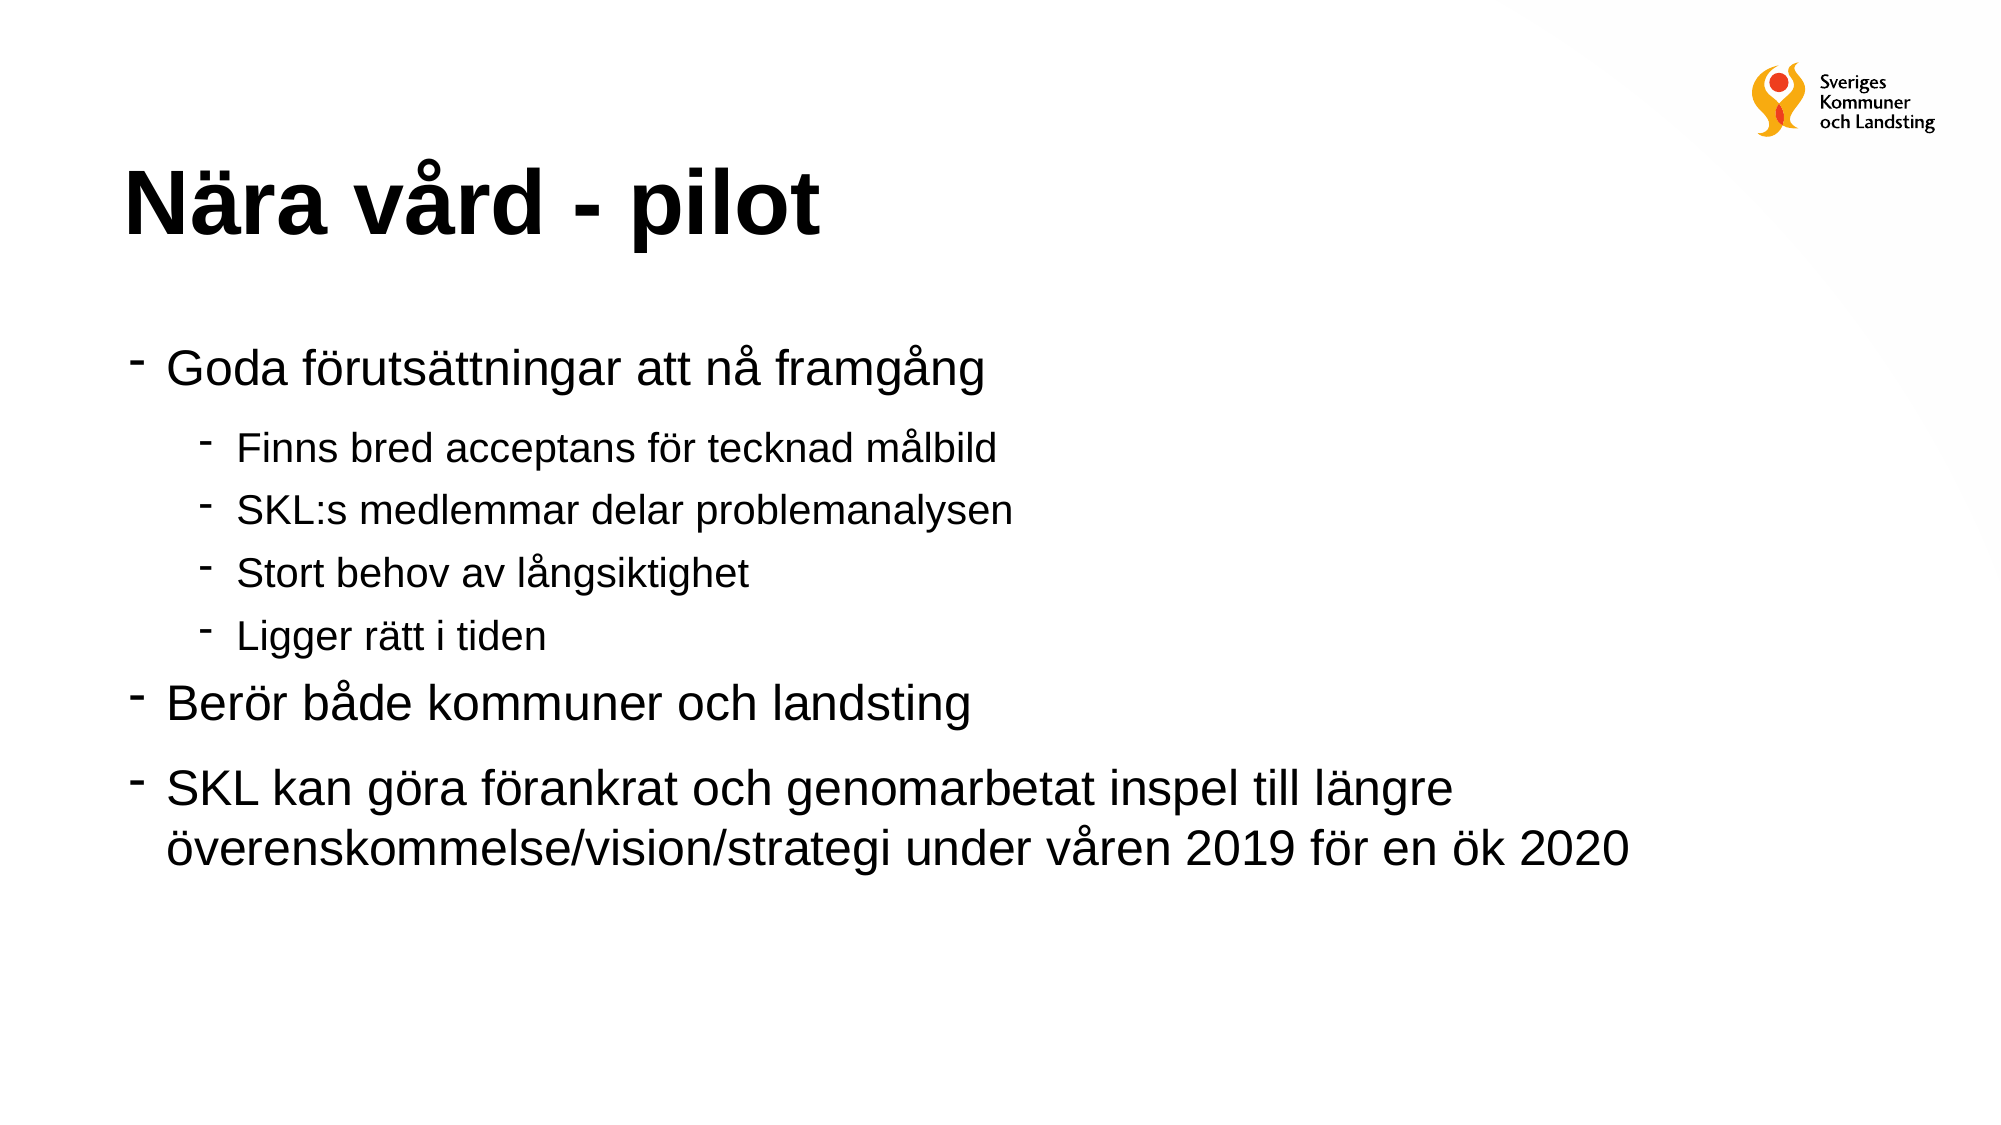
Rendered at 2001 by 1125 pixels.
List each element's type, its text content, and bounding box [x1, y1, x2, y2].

list Goda förutsättningar att nå framgång Finns bred acceptans för tecknad målbild SKL:s medlemmar delar problemanalysen Stort behov av långsiktighet Ligger rätt i tiden Berör både kommuner och landsting SKL kan göra förankrat och genomarbetat inspel till längre överenskommelse/vision/strategi under våren 2019 för en ök 2020 [108, 328, 1686, 1023]
title Nära vård - pilot [108, 143, 1686, 328]
